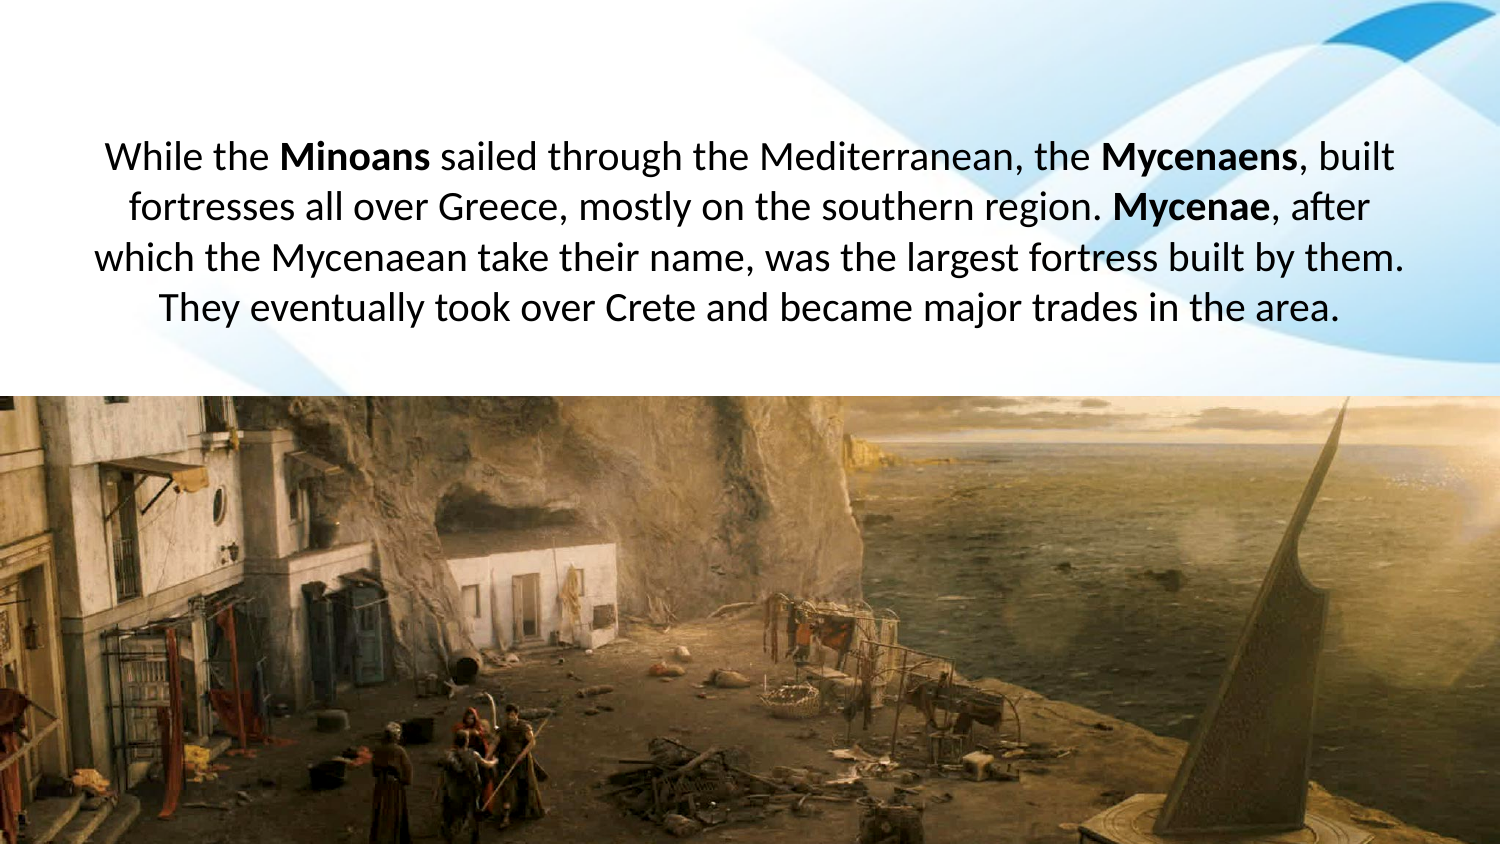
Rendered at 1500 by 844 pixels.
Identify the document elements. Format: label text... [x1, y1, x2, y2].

picture [0, 0, 1500, 844]
text_box While the Minoans sailed through the Mediterranean, the Mycenaens, built fortresses all over Greece, mostly on the southern region. Mycenae, after which the Mycenaean take their name, was the largest fortress built by them. They eventually took over Crete and became major trades in the area. [74, 121, 1425, 337]
